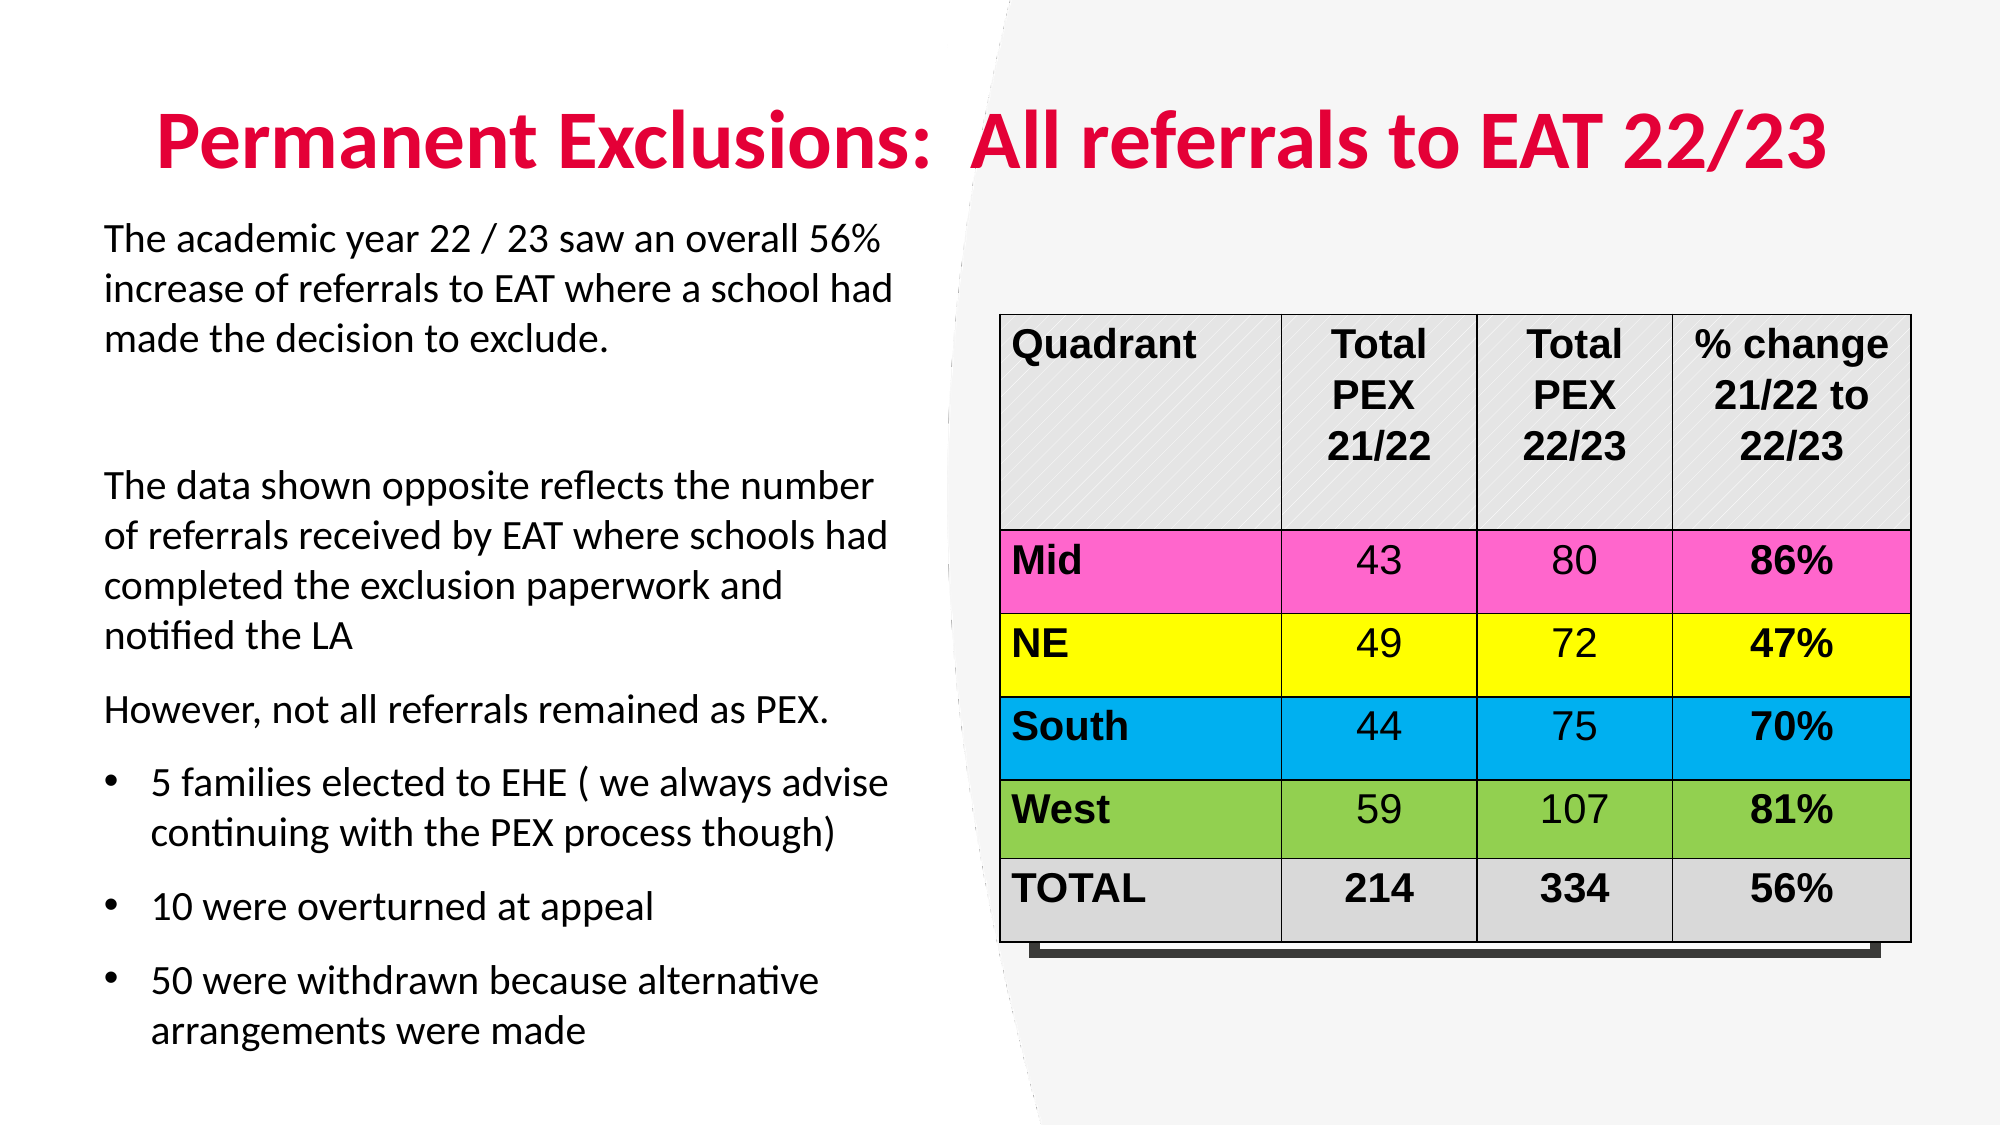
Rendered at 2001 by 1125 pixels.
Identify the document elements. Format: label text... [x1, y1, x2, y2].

table_cell 214 [1282, 859, 1476, 941]
picture [947, 0, 2000, 1125]
table_cell TOTAL [1001, 859, 1281, 941]
table_cell 59 [1282, 781, 1476, 858]
table_header Quadrant [1001, 315, 1281, 529]
table_cell 107 [1478, 781, 1672, 858]
table_cell South [1001, 698, 1281, 779]
table_cell 86% [1673, 531, 1910, 613]
table_cell 44 [1282, 698, 1476, 779]
list The academic year 22 / 23 saw an overall 56% increase of referrals to EAT where a school had made the decision to exclude. The data shown opposite reflects the number of referrals received by EAT where schools had completed the exclusion paperwork and notified the LA However, not all referrals remained as PEX. 5 families elected to EHE ( we always advise continuing with the PEX process though) 10 were overturned at appeal 50 were withdrawn because alternative arrangements were made [103, 210, 898, 1108]
table_header Total PEX 22/23 [1478, 315, 1672, 529]
table_cell 72 [1478, 614, 1672, 696]
table_cell 81% [1673, 781, 1910, 858]
table_cell 334 [1478, 859, 1672, 941]
table_cell 80 [1478, 531, 1672, 613]
table_cell 56% [1673, 859, 1910, 941]
title Permanent Exclusions: All referrals to EAT 22/23 [89, 84, 1897, 260]
table_cell Mid [1001, 531, 1281, 613]
table_cell 70% [1673, 698, 1910, 779]
table_header Total PEX 21/22 [1282, 315, 1476, 529]
table_cell 47% [1673, 614, 1910, 696]
table_cell 43 [1282, 531, 1476, 613]
table_cell NE [1001, 614, 1281, 696]
table_cell 75 [1478, 698, 1672, 779]
table_cell 49 [1282, 614, 1476, 696]
table_header % change 21/22 to 22/23 [1673, 315, 1910, 529]
table_cell West [1001, 781, 1281, 858]
